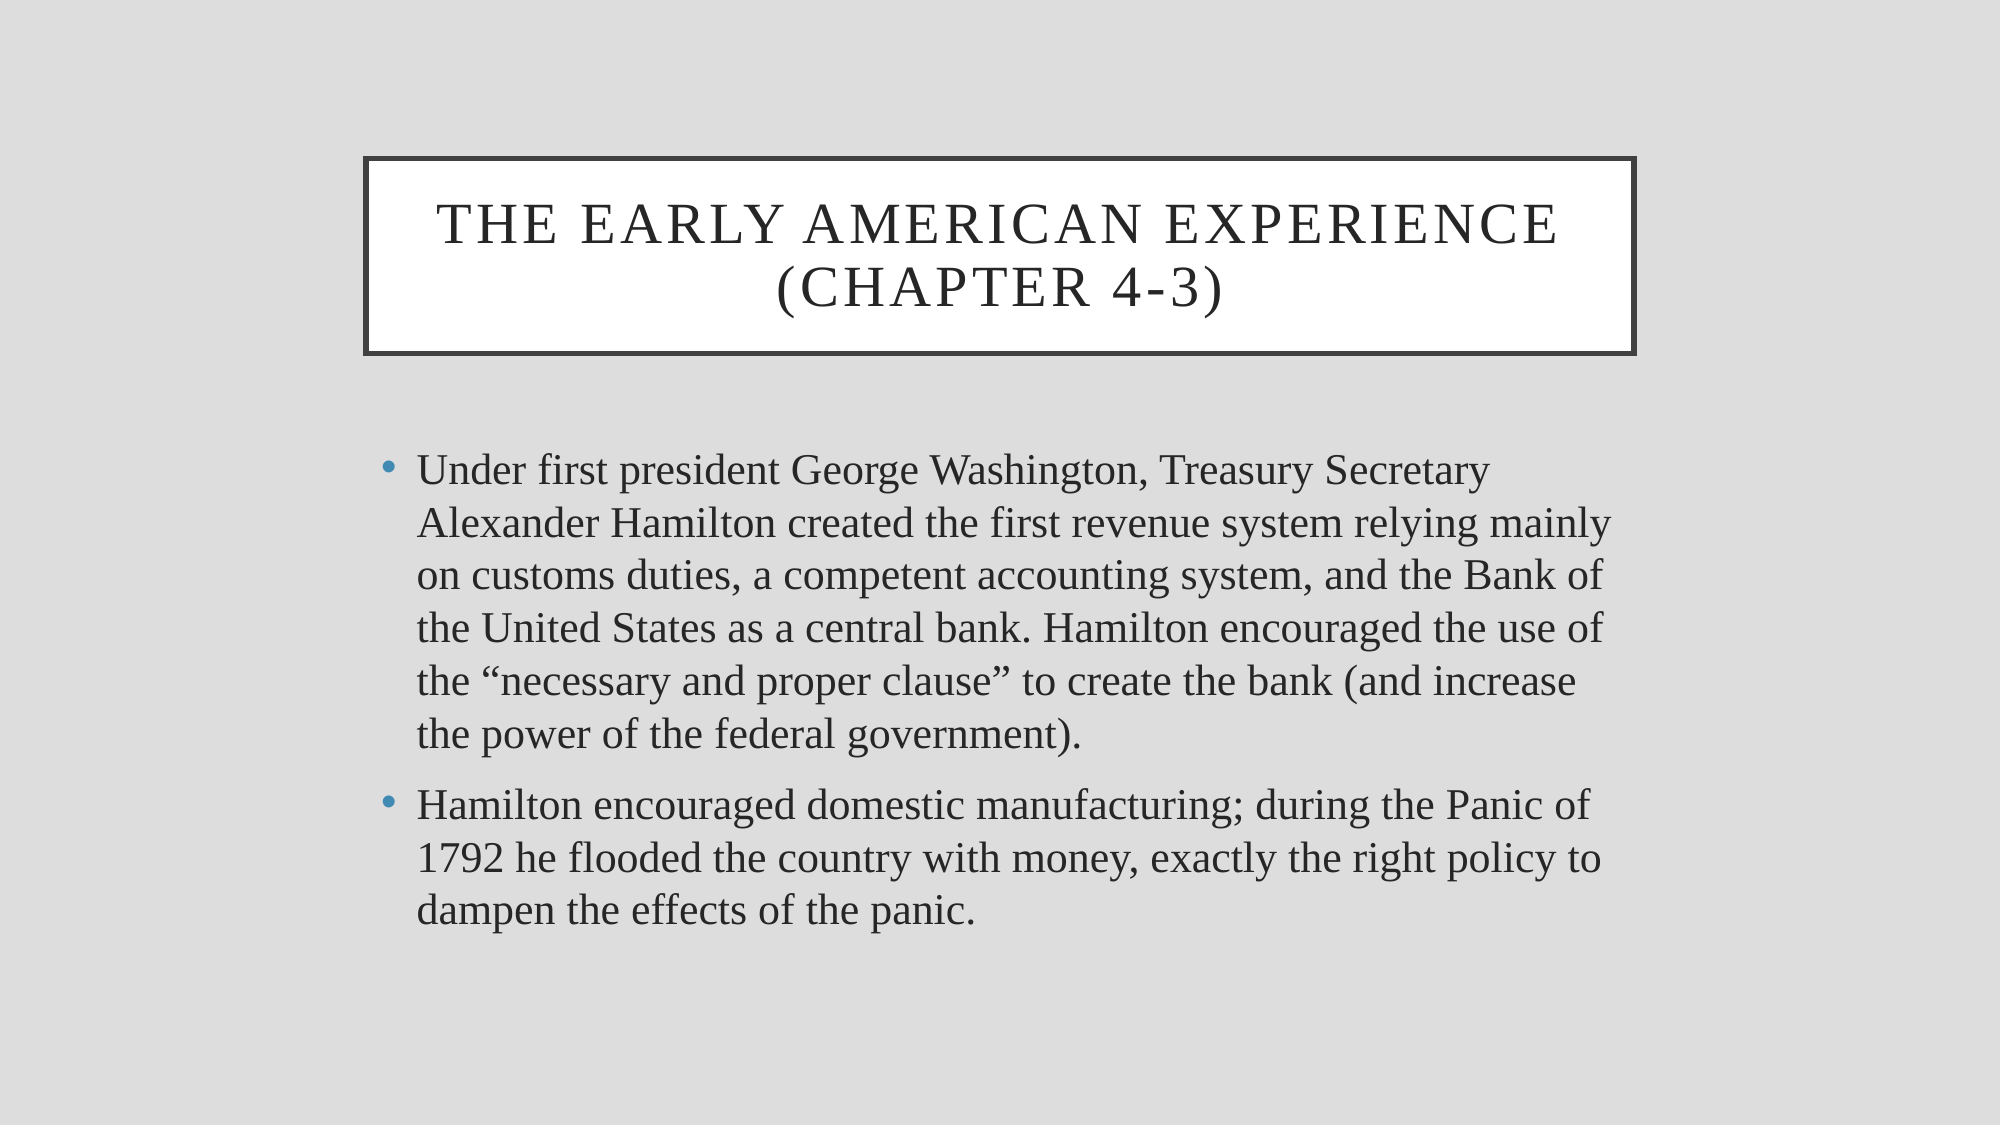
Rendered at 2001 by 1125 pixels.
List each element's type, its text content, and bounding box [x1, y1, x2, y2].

title The early American experience (chapter 4-3) [363, 156, 1637, 356]
list Under first president George Washington, Treasury Secretary Alexander Hamilton created the first revenue system relying mainly on customs duties, a competent accounting system, and the Bank of the United States as a central bank. Hamilton encouraged the use of the “necessary and proper clause” to create the bank (and increase the power of the federal government). Hamilton encouraged domestic manufacturing; during the Panic of 1792 he flooded the country with money, exactly the right policy to dampen the effects of the panic. [366, 432, 1634, 942]
